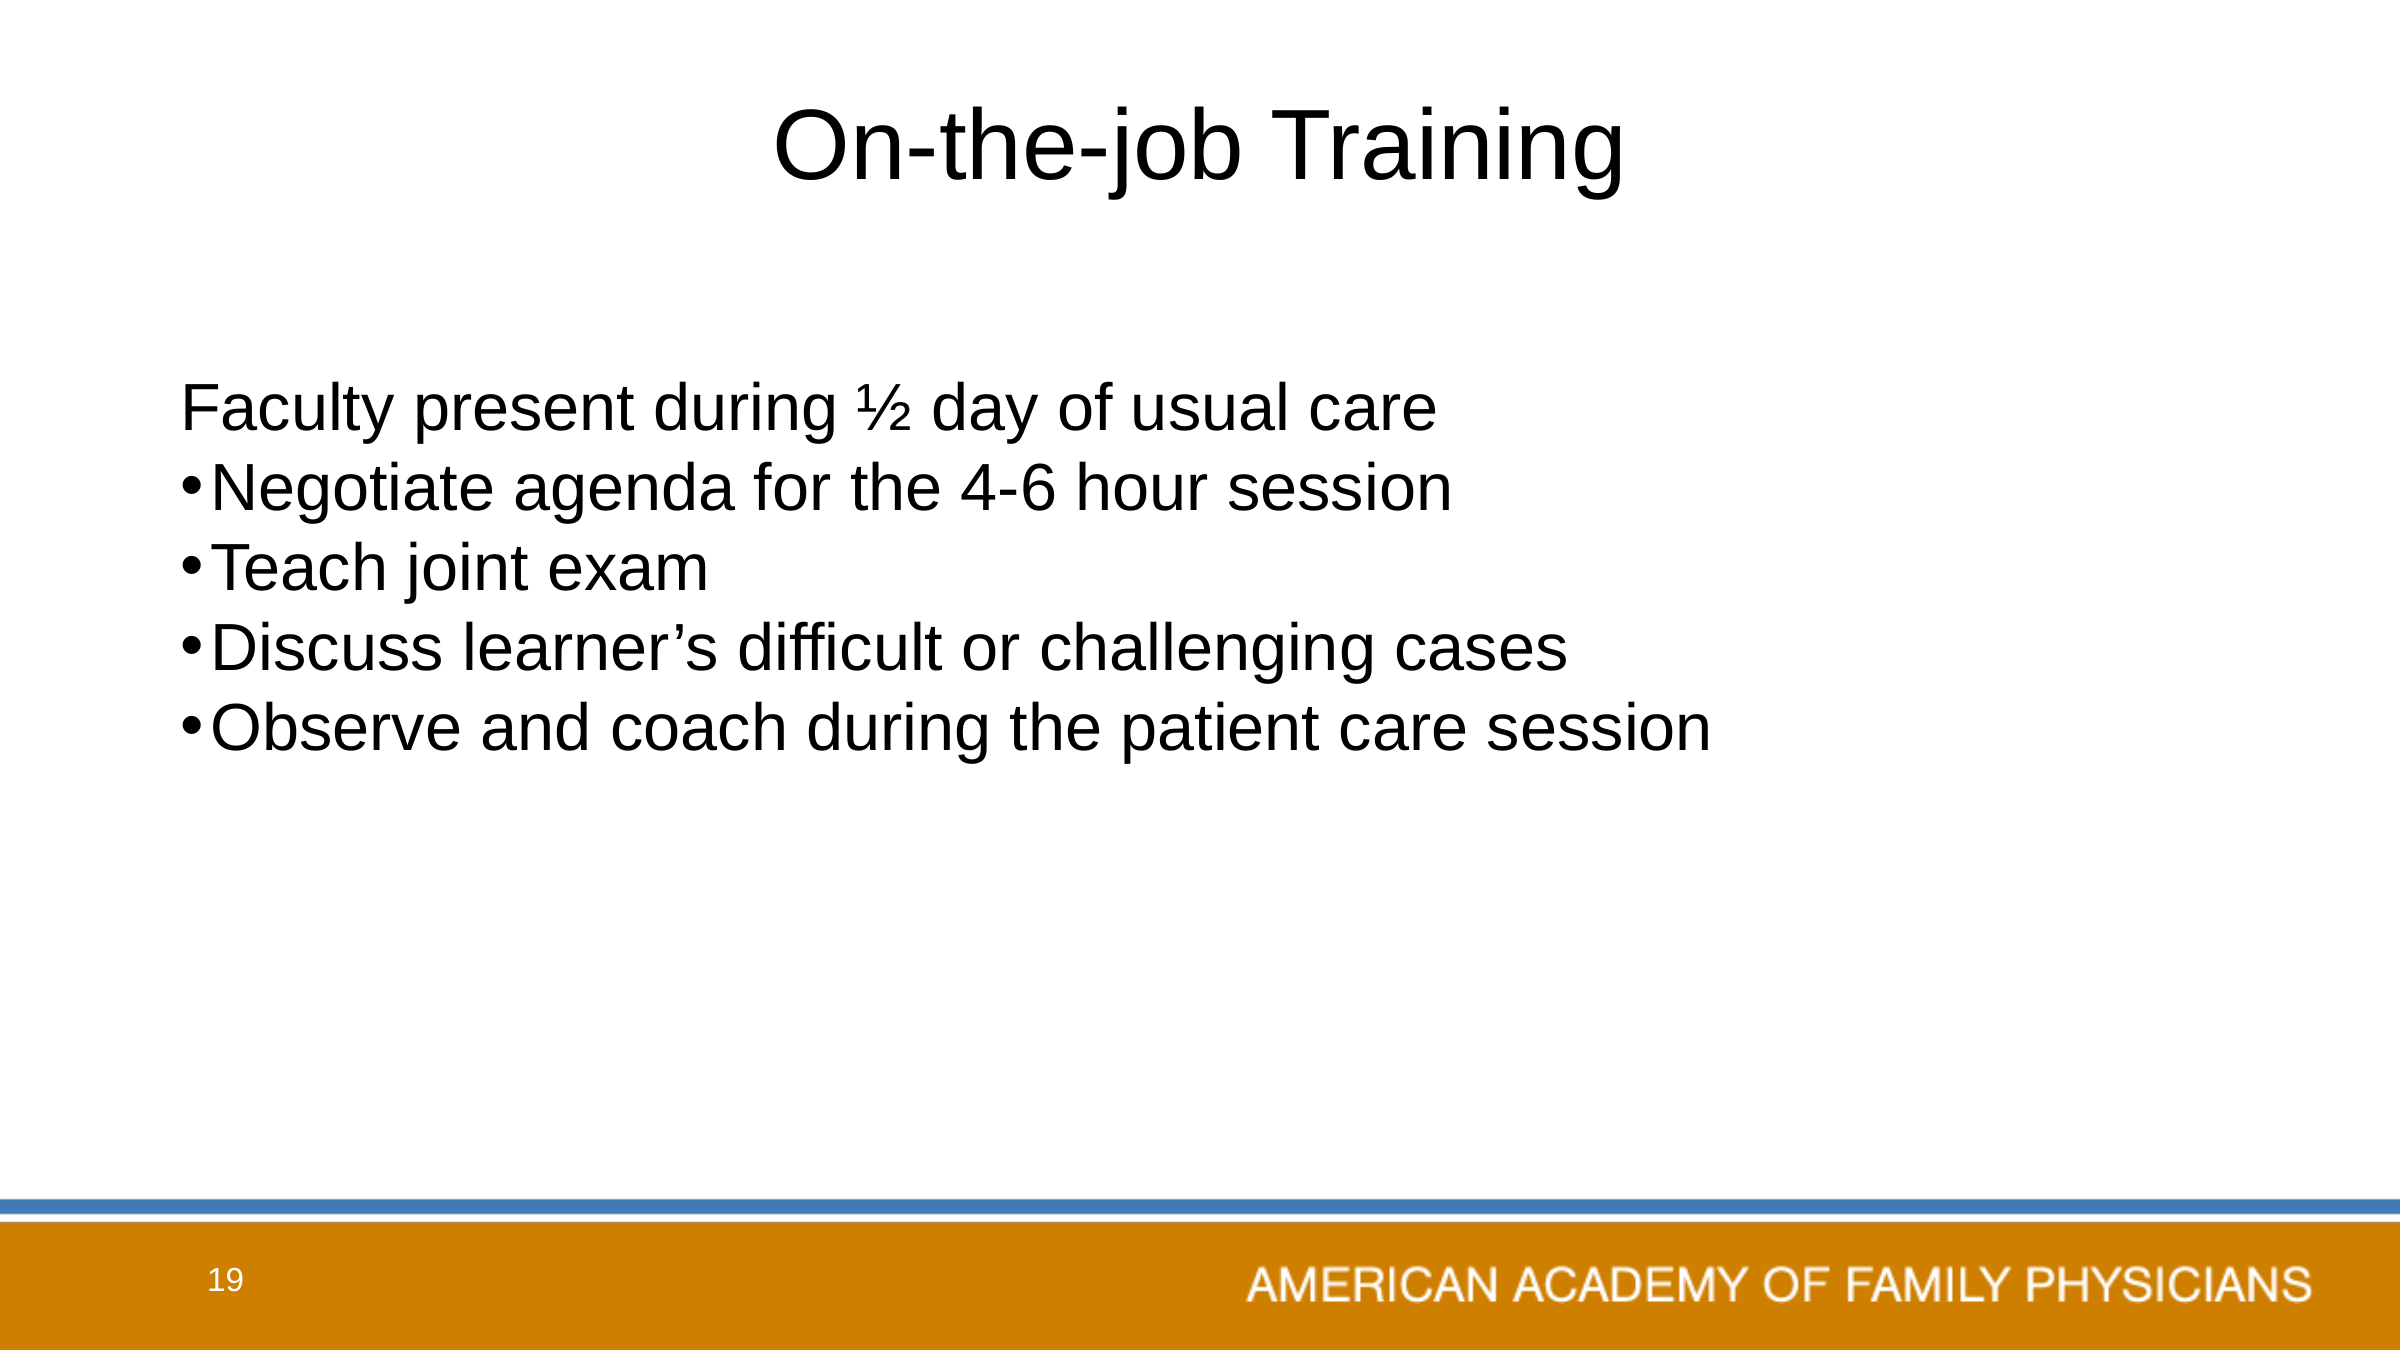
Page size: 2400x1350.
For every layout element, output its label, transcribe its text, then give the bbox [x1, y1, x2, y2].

title On-the-job Training [165, 71, 2235, 333]
list Faculty present during ½ day of usual care Negotiate agenda for the 4-6 hour session Teach joint exam Discuss learner’s difficult or challenging cases Observe and coach during the patient care session [165, 356, 2235, 1214]
slide_number 19 [165, 1242, 260, 1315]
picture [0, 0, 2400, 1350]
